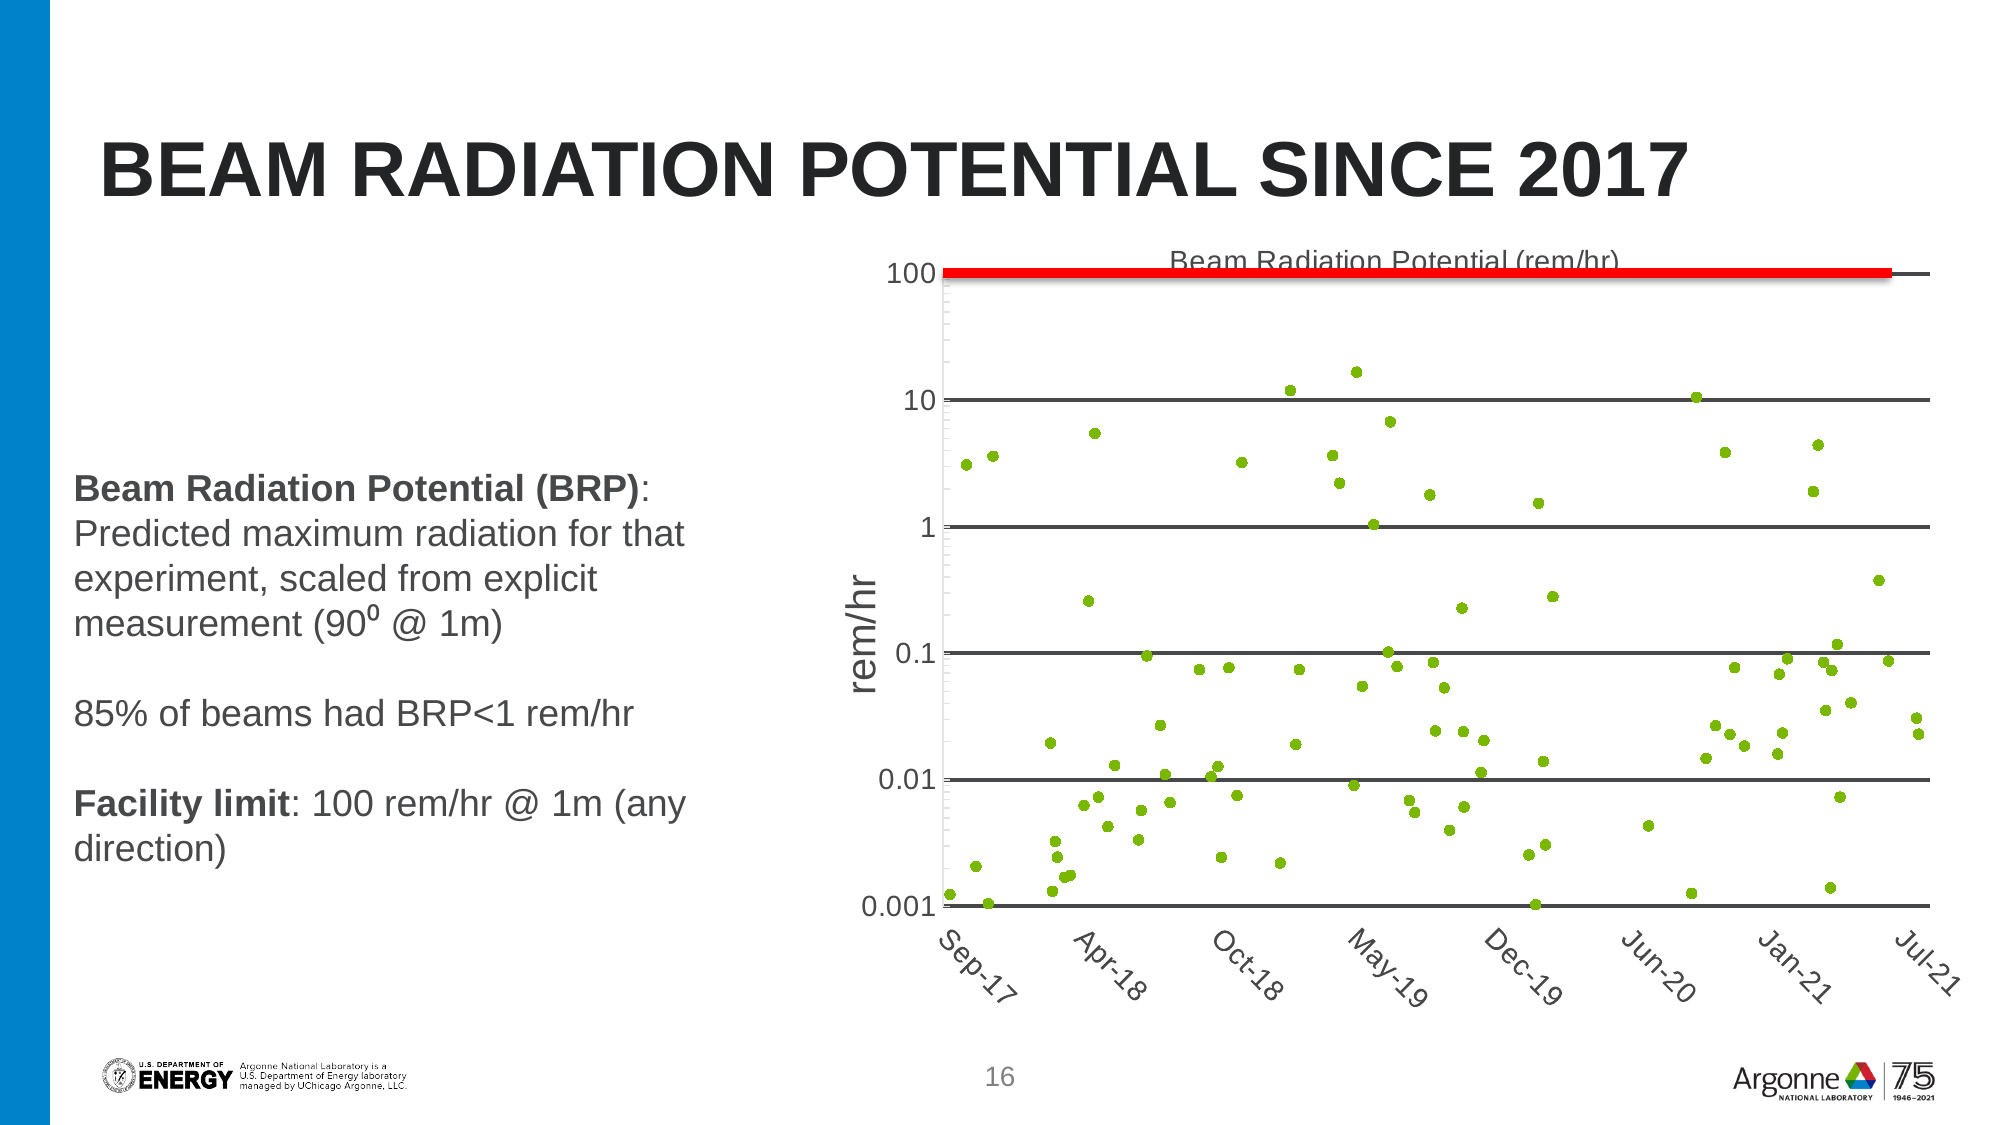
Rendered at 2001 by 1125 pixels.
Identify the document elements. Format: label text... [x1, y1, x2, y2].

slide_number 16 [950, 1061, 1050, 1092]
text_box Beam Radiation Potential (BRP): Predicted maximum radiation for that experiment, scaled from explicit measurement (90⁰ @ 1m) 85% of beams had BRP<1 rem/hr Facility limit: 100 rem/hr @ 1m (any direction) [58, 456, 790, 877]
title Beam Radiation potential since 2017 [99, 78, 1932, 215]
picture [99, 1055, 411, 1096]
picture [1719, 1048, 1948, 1114]
chart [825, 211, 1971, 1043]
